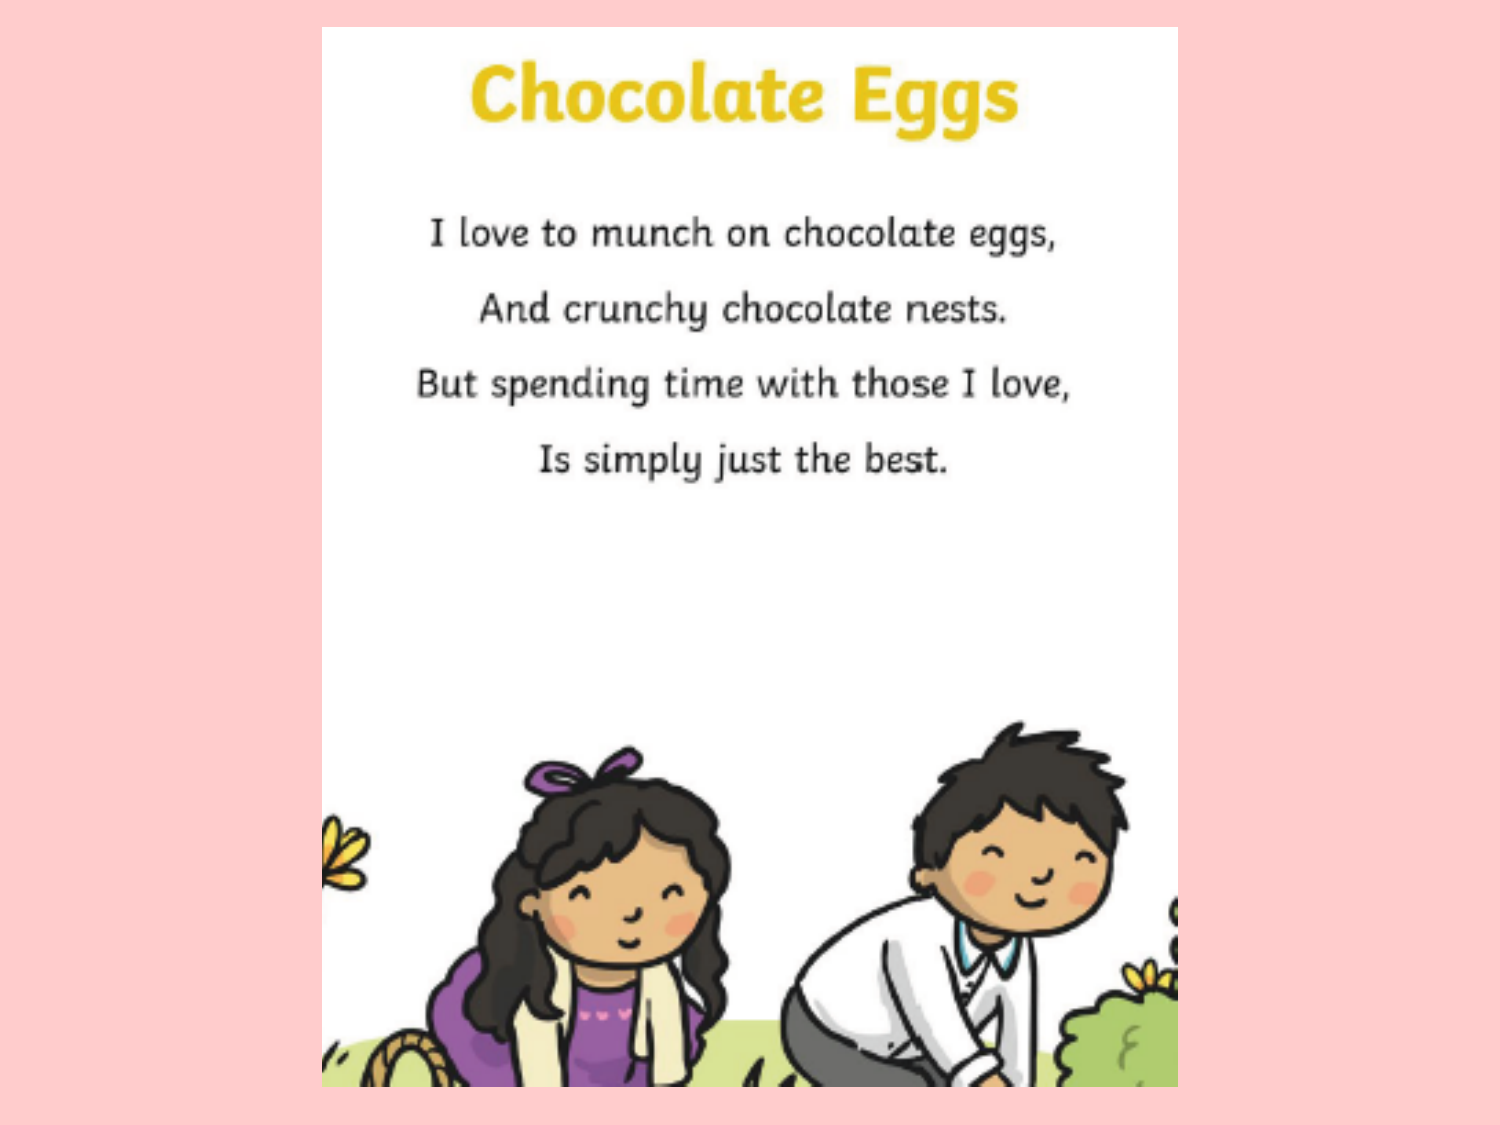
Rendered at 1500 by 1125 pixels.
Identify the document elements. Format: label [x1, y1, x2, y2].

list [322, 27, 1178, 1087]
